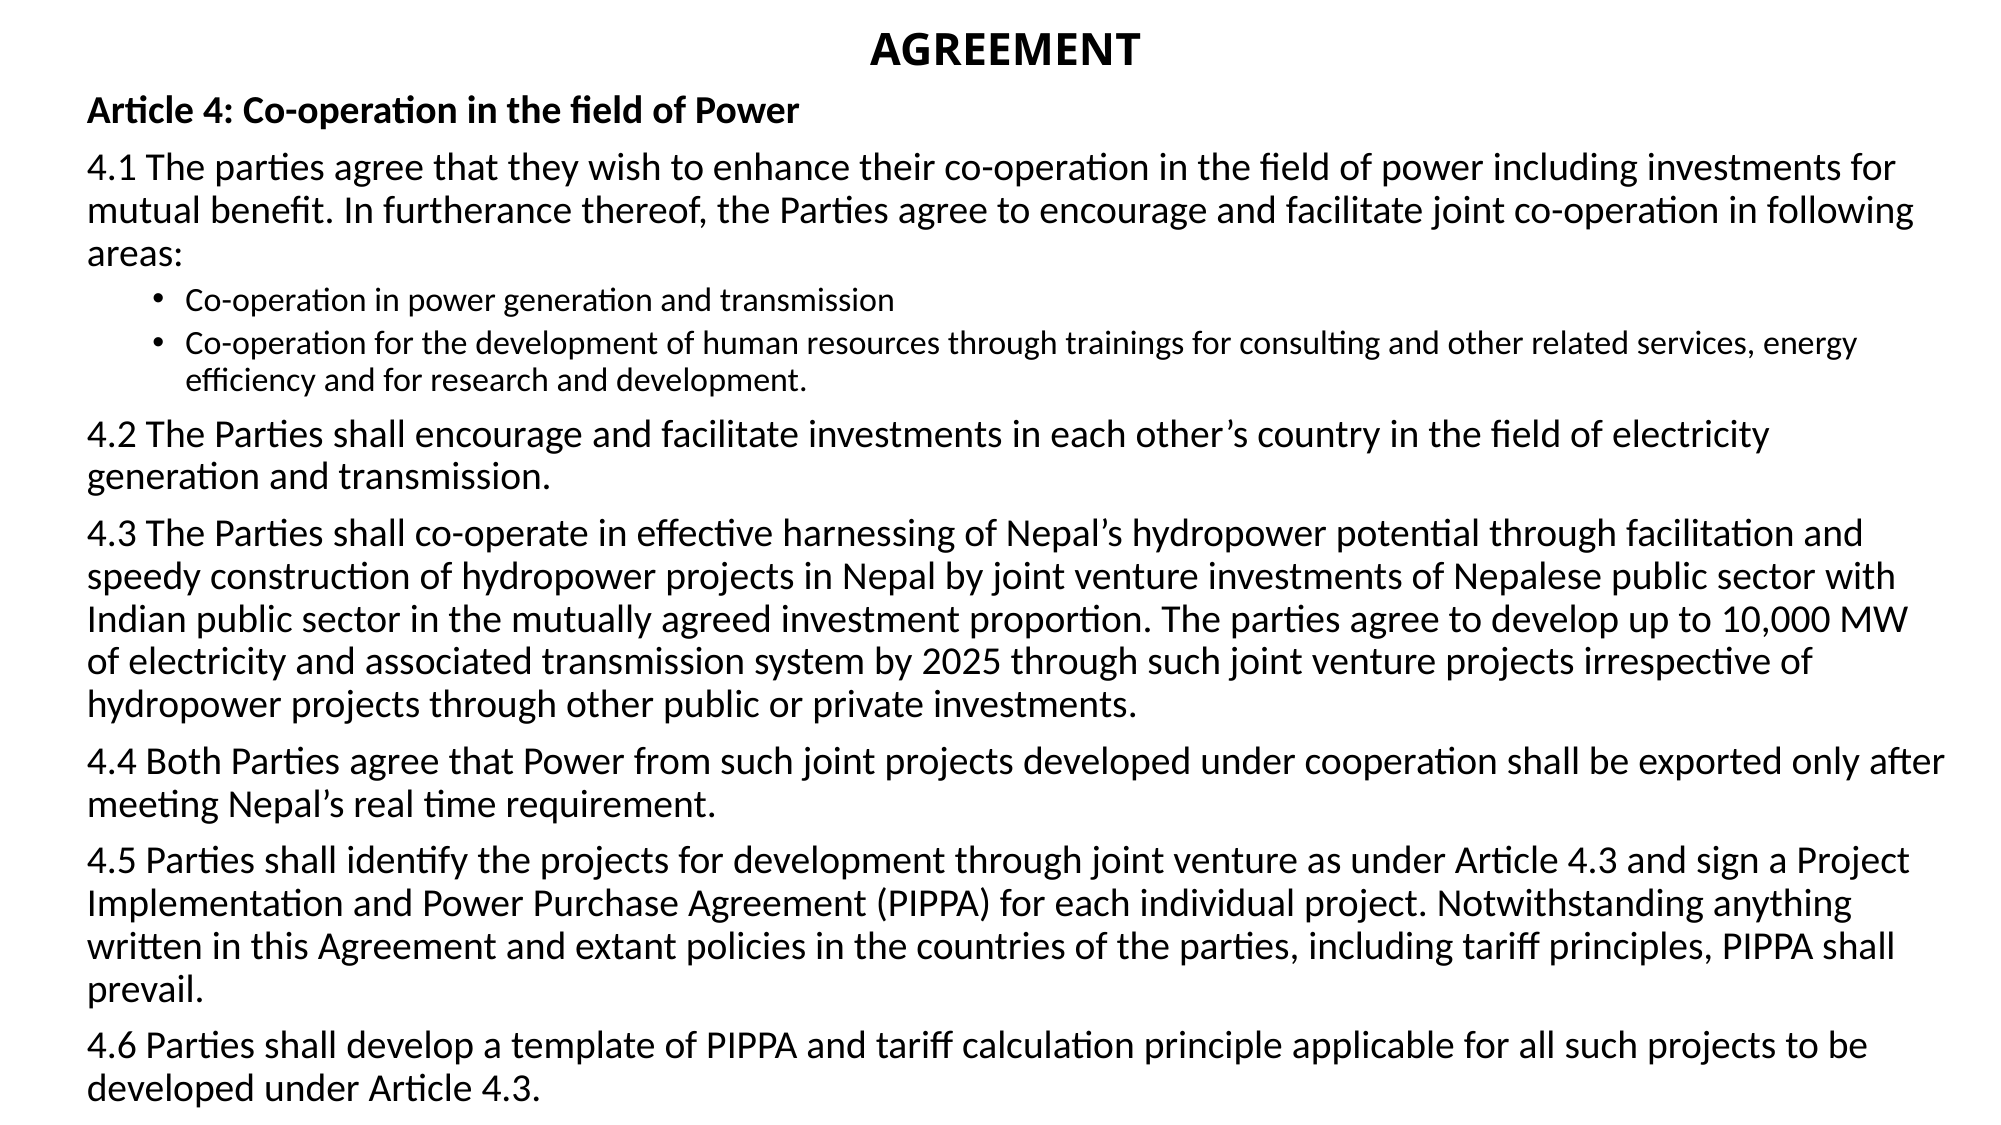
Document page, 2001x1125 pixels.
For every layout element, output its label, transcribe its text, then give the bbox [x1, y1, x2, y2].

list Article 4: Co-operation in the field of Power 4.1 The parties agree that they wish to enhance their co-operation in the field of power including investments for mutual benefit. In furtherance thereof, the Parties agree to encourage and facilitate joint co-operation in following areas: Co-operation in power generation and transmission Co-operation for the development of human resources through trainings for consulting and other related services, energy efficiency and for research and development. 4.2 The Parties shall encourage and facilitate investments in each other’s country in the field of electricity generation and transmission. 4.3 The Parties shall co-operate in effective harnessing of Nepal’s hydropower potential through facilitation and speedy construction of hydropower projects in Nepal by joint venture investments of Nepalese public sector with Indian public sector in the mutually agreed investment proportion. The parties agree to develop up to 10,000 MW of electricity and associated transmission system by 2025 through such joint venture projects irrespective of hydropower projects through other public or private investments. 4.4 Both Parties agree that Power from such joint projects developed under cooperation shall be exported only after meeting Nepal’s real time requirement. 4.5 Parties shall identify the projects for development through joint venture as under Article 4.3 and sign a Project Implementation and Power Purchase Agreement (PIPPA) for each individual project. Notwithstanding anything written in this Agreement and extant policies in the countries of the parties, including tariff principles, PIPPA shall prevail. 4.6 Parties shall develop a template of PIPPA and tariff calculation principle applicable for all such projects to be developed under Article 4.3. [71, 82, 1963, 1125]
title AGREEMENT [137, 19, 1863, 82]
